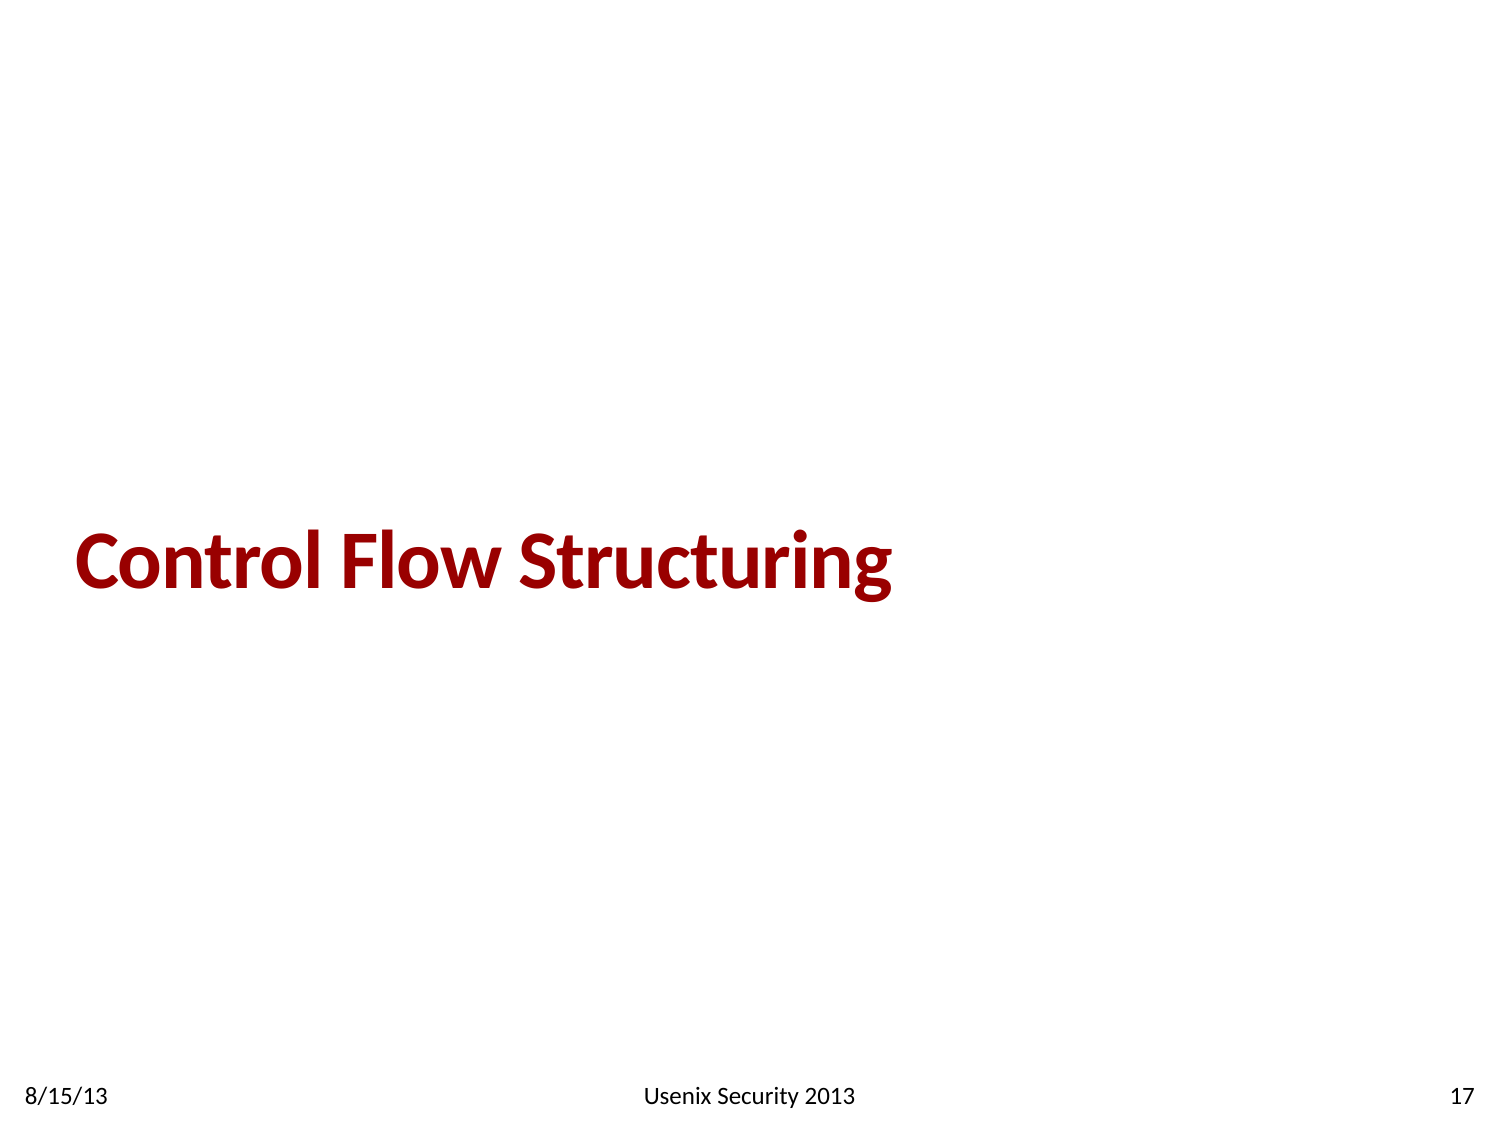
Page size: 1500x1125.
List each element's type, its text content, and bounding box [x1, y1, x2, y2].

title Control Flow Structuring [75, 497, 1216, 713]
slide_number 17 [1125, 1065, 1475, 1125]
footer Usenix Security 2013 [512, 1065, 988, 1125]
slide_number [24, 1065, 375, 1125]
